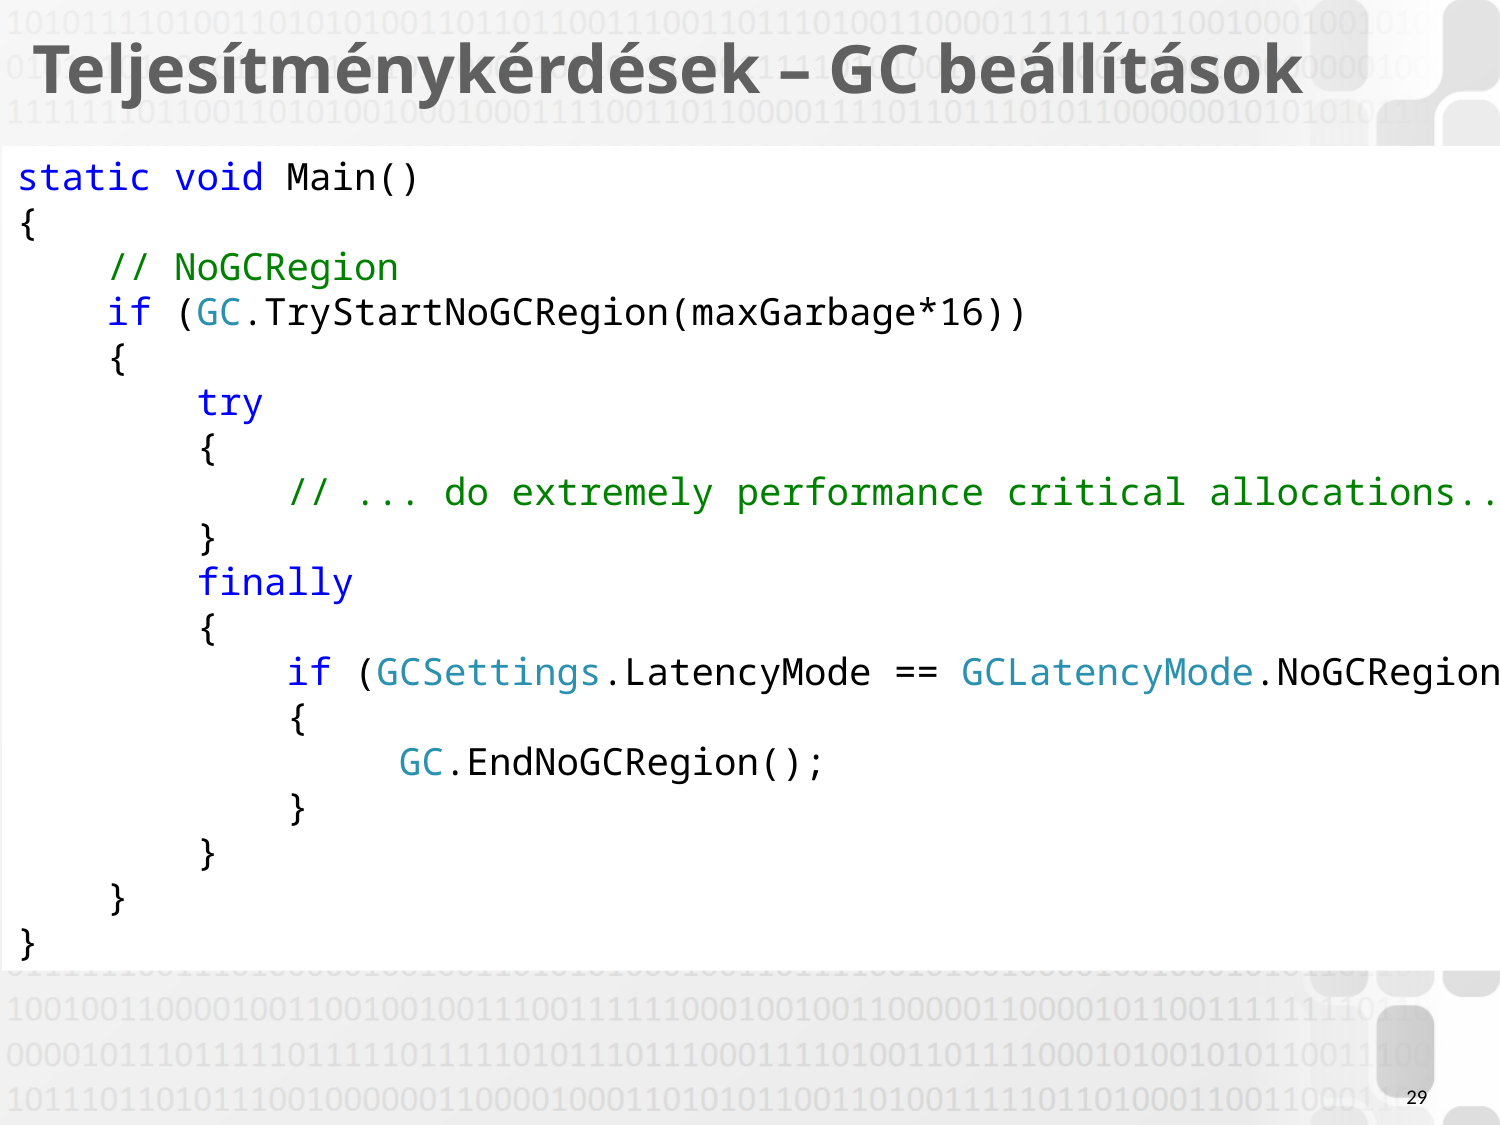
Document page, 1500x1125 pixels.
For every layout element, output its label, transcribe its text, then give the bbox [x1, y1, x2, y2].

title Teljesítménykérdések – GC beállítások [17, 19, 1483, 114]
text_box static void Main() { // NoGCRegion if (GC.TryStartNoGCRegion(maxGarbage*16)) { try { // ... do extremely performance critical allocations... } finally { if (GCSettings.LatencyMode == GCLatencyMode.NoGCRegion) { GC.EndNoGCRegion(); } } } } [1, 145, 1500, 971]
slide_number 29 [1245, 1076, 1443, 1107]
picture [0, 0, 1500, 1125]
